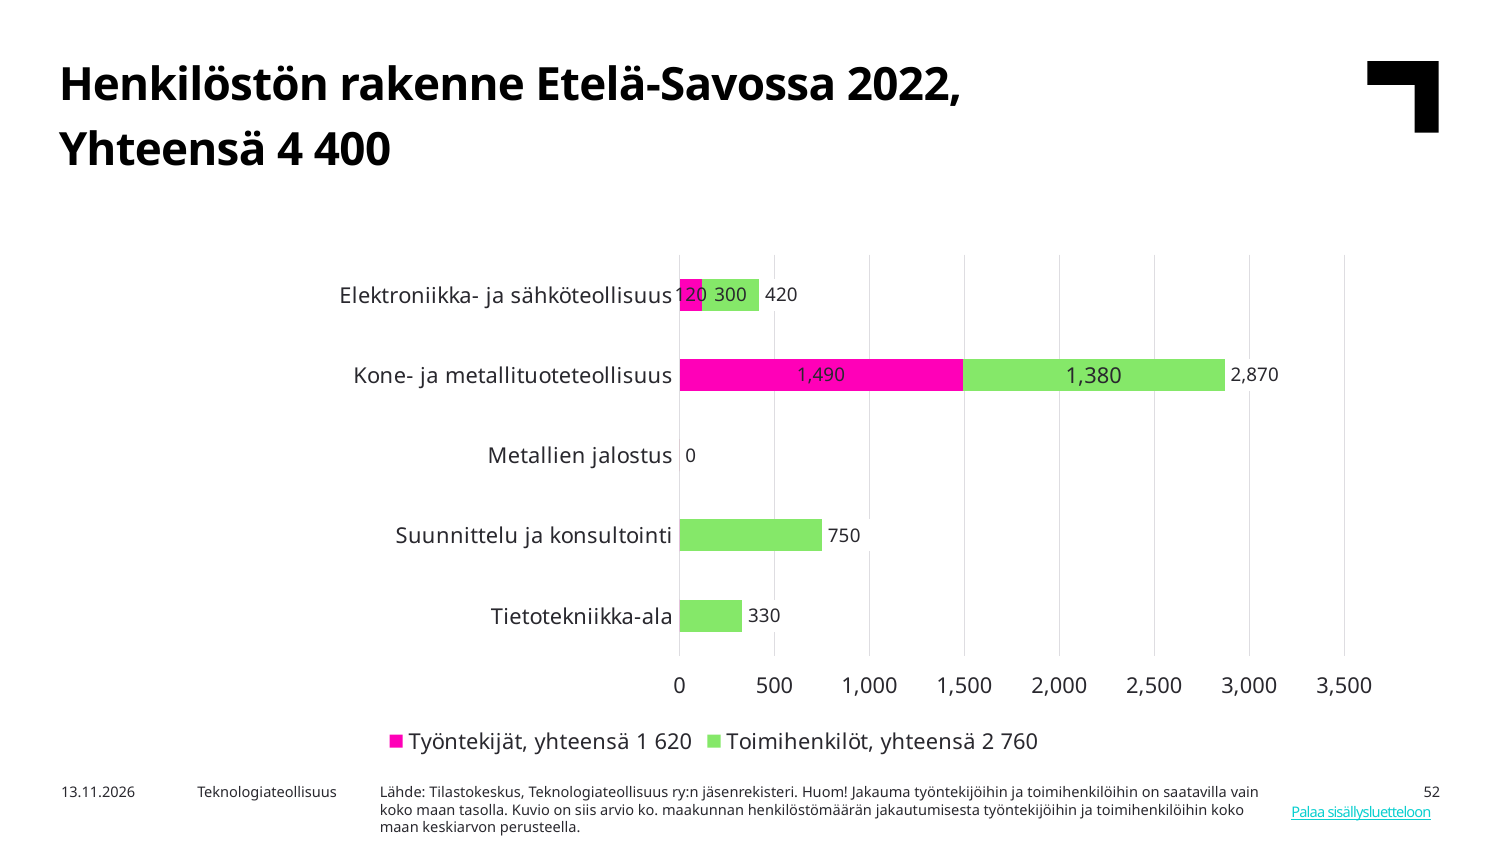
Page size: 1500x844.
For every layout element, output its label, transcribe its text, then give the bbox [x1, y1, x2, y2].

chart [62, 180, 1407, 763]
slide_number 52 [1313, 775, 1456, 797]
footer Teknologiateollisuus [182, 775, 364, 803]
list Lähde: Tilastokeskus, Teknologiateollisuus ry:n jäsenrekisteri. Huom! Jakauma työntekijöihin ja toimihenkilöihin on saatavilla vain koko maan tasolla. Kuvio on siis arvio ko. maakunnan henkilöstömäärän jakautumisesta työntekijöihin ja toimihenkilöihin koko maan keskiarvon perusteella. [364, 775, 1300, 840]
list Henkilöstön rakenne Etelä-Savossa 2022, Yhteensä 4 400 [41, 46, 1353, 181]
text_box Palaa sisällysluetteloon [1285, 797, 1469, 829]
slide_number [46, 775, 182, 803]
